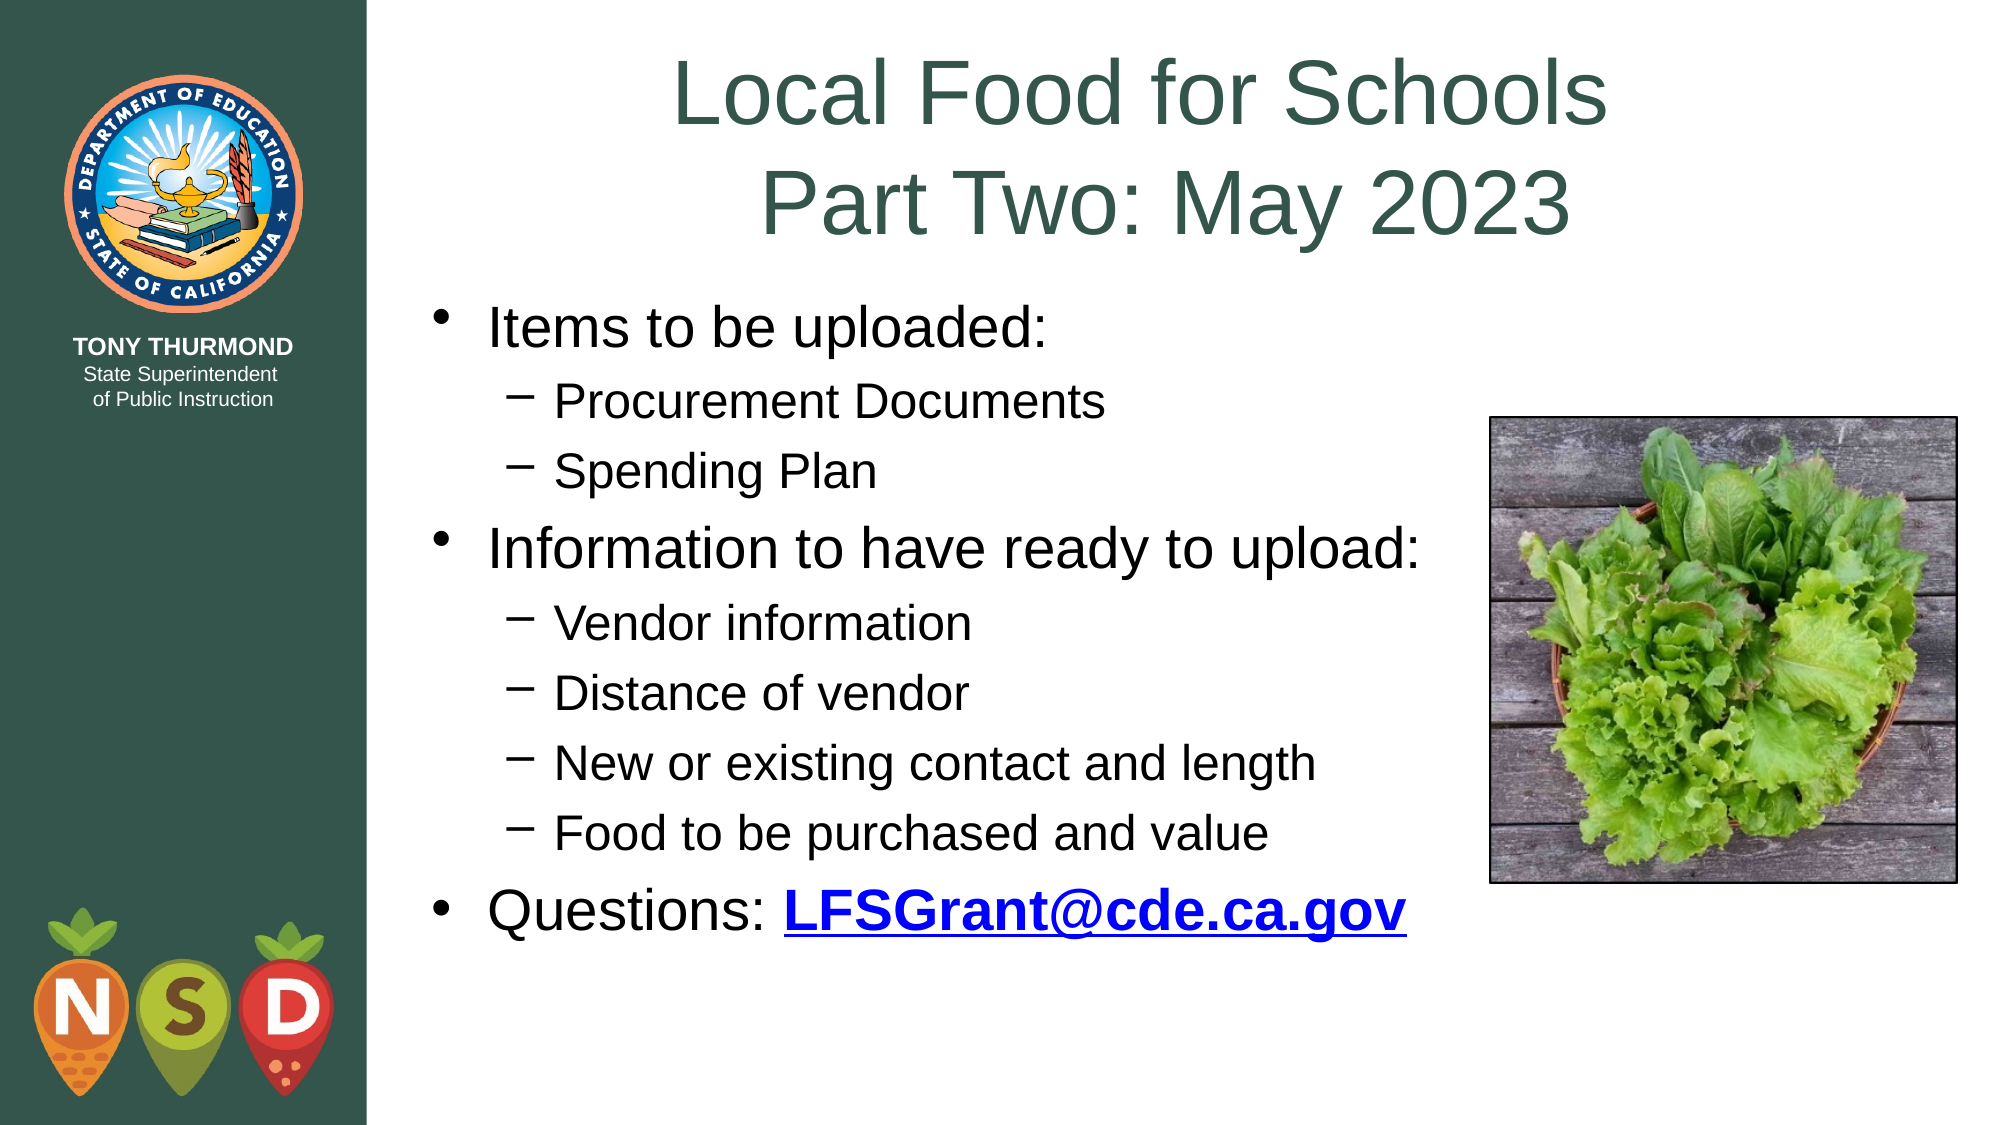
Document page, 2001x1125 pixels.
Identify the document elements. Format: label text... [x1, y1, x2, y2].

title Local Food for Schools Part Two: May 2023 [416, 49, 1917, 237]
picture [64, 74, 303, 313]
list Items to be uploaded: Procurement Documents Spending Plan Information to have ready to upload: Vendor information Distance of vendor New or existing contact and length Food to be purchased and value Questions: LFSGrant@cde.ca.gov [416, 281, 1896, 957]
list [1489, 416, 1958, 884]
picture [13, 892, 354, 1108]
